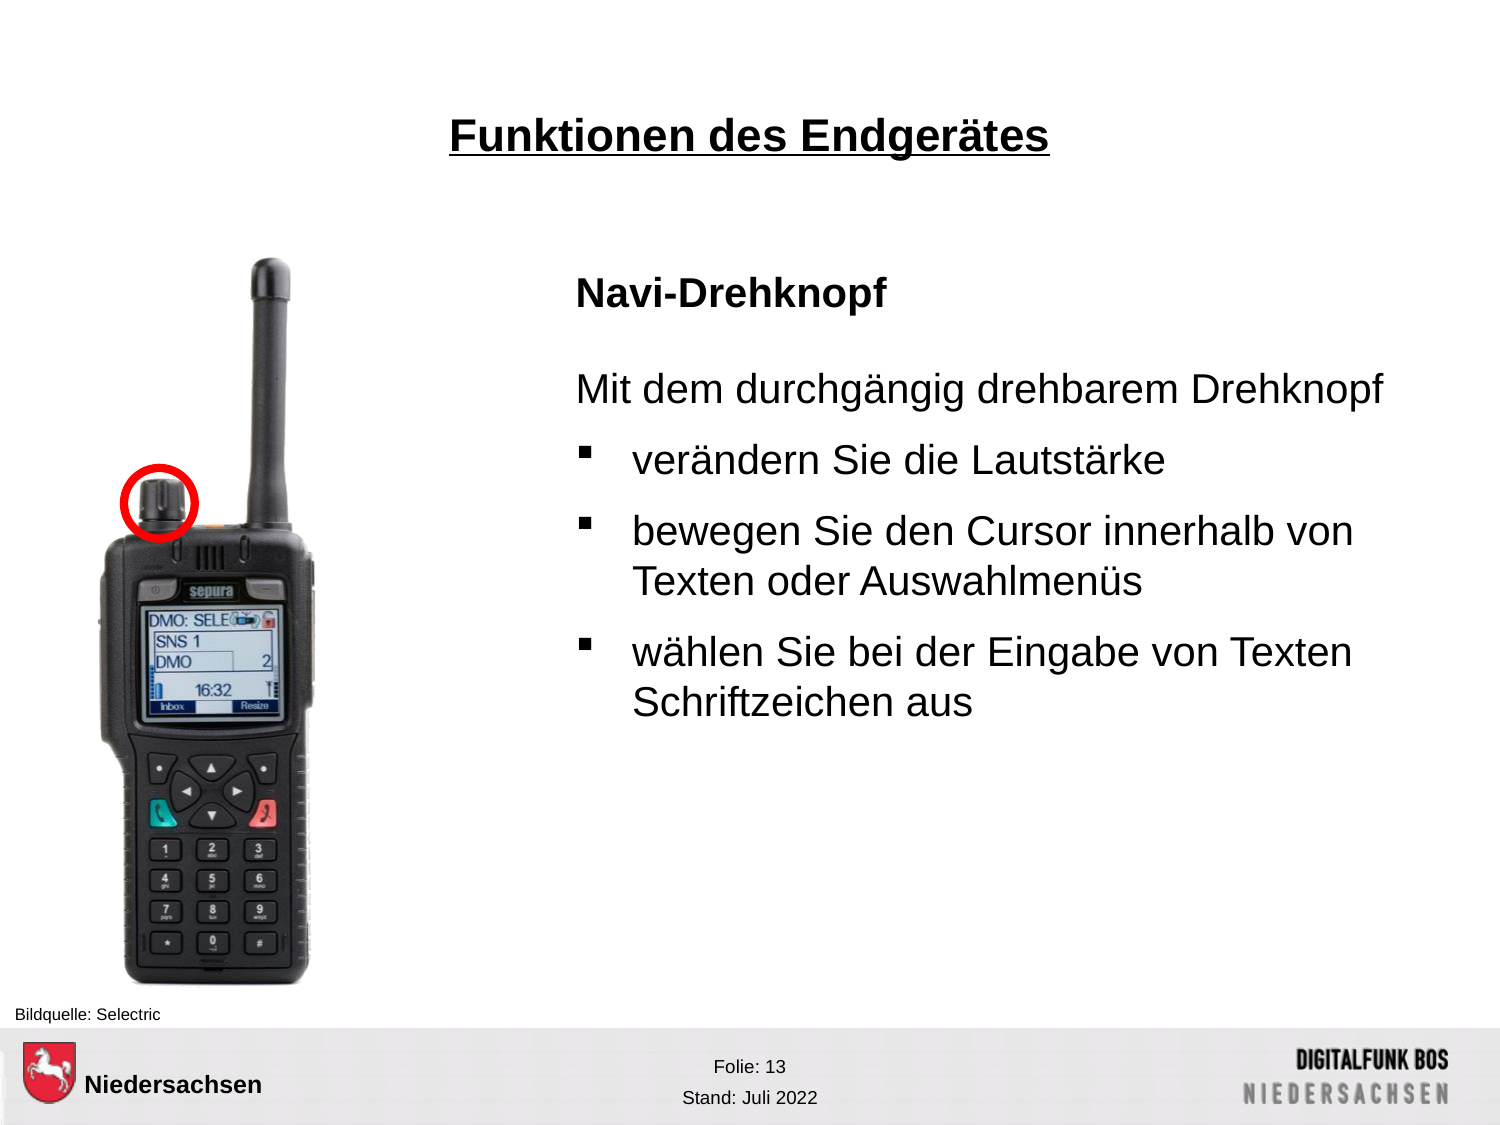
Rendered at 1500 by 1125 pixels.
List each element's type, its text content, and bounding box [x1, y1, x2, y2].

picture [0, 1028, 1500, 1125]
text_box Mit dem durchgängig drehbarem Drehknopf verändern Sie die Lautstärke bewegen Sie den Cursor innerhalb von Texten oder Auswahlmenüs wählen Sie bei der Eingabe von Texten Schriftzeichen aus [560, 354, 1469, 733]
picture [88, 232, 346, 1000]
text_box Funktionen des Endgerätes [0, 105, 1500, 169]
text_box Navi-Drehknopf [560, 265, 996, 324]
text_box Bildquelle: Selectric [0, 996, 298, 1031]
